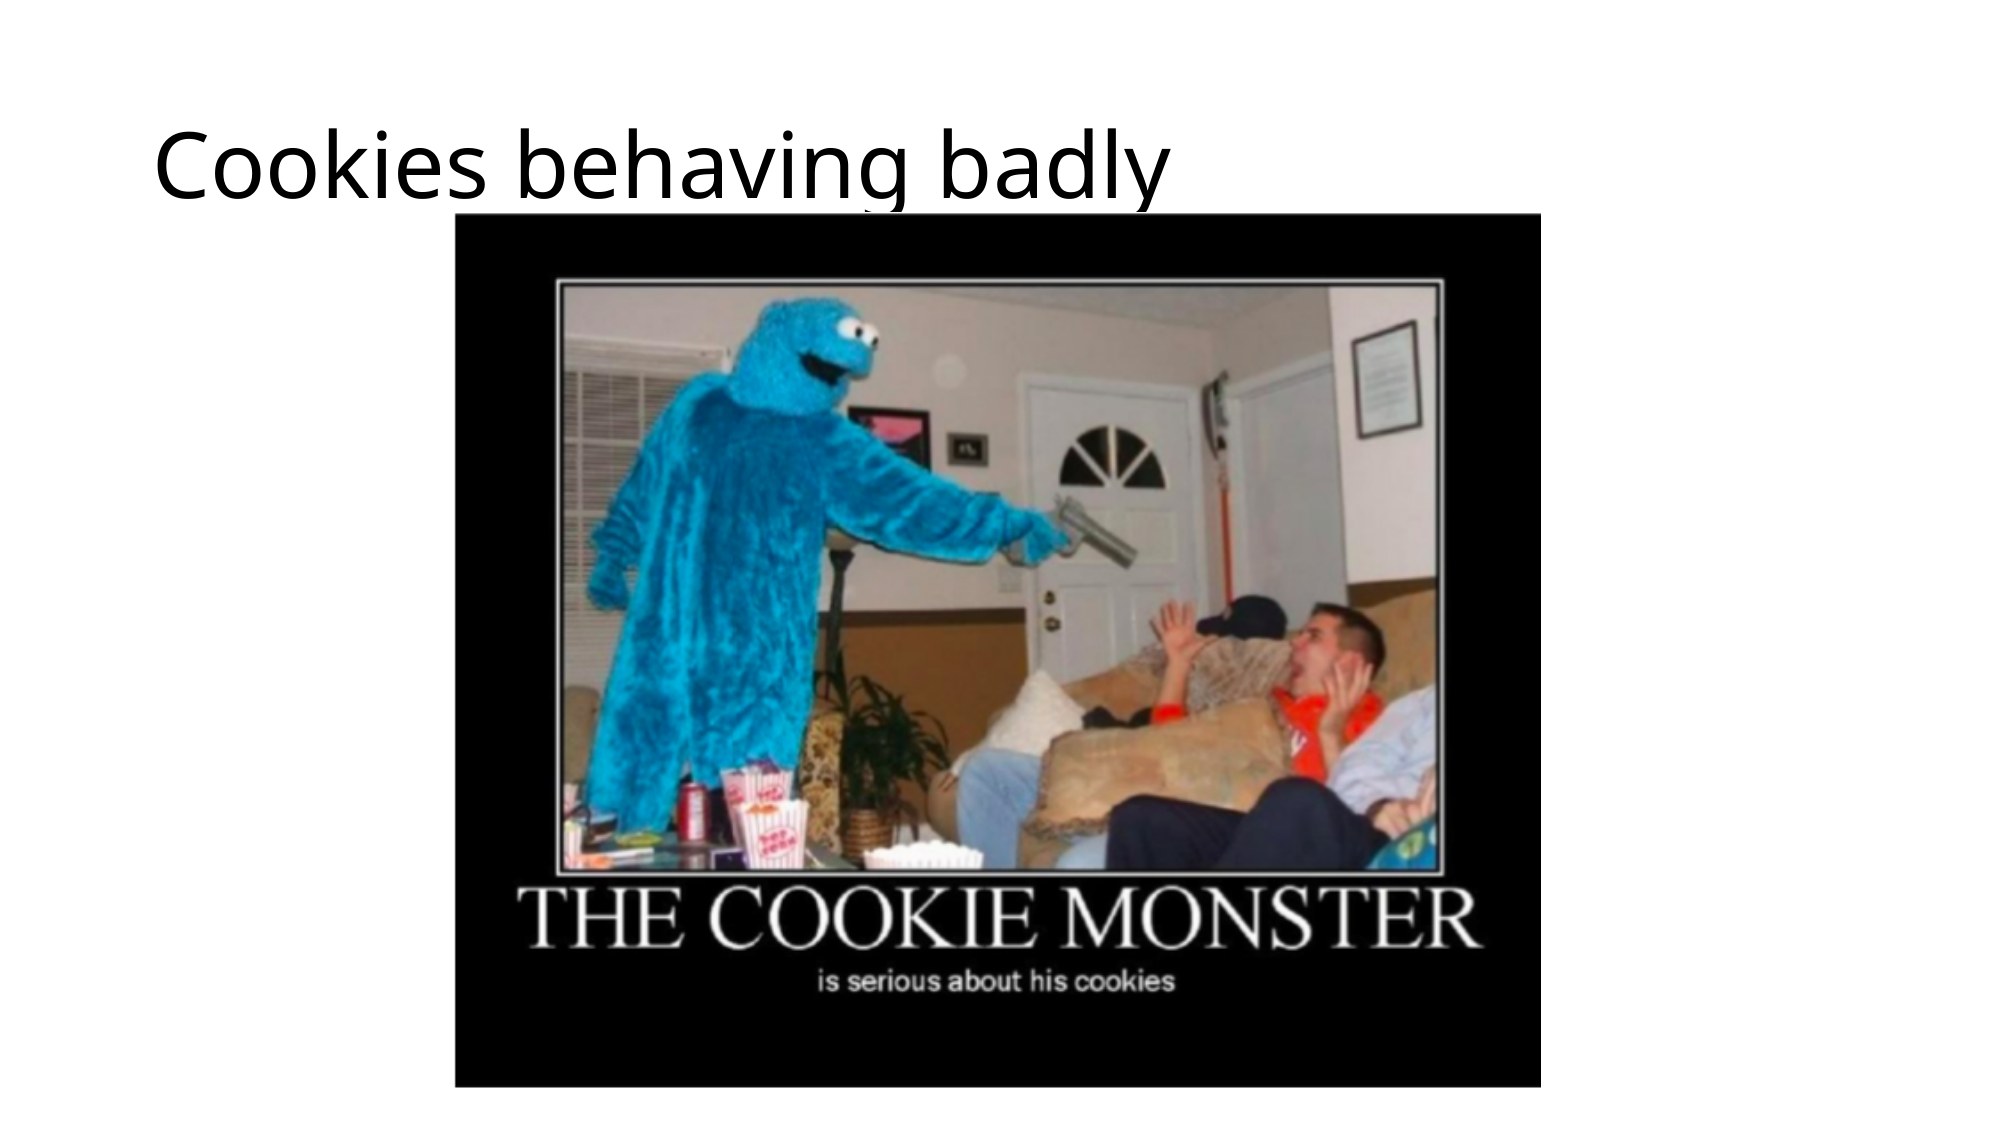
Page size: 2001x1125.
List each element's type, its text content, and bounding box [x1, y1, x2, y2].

title Cookies behaving badly [137, 59, 1863, 278]
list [452, 212, 1541, 1095]
